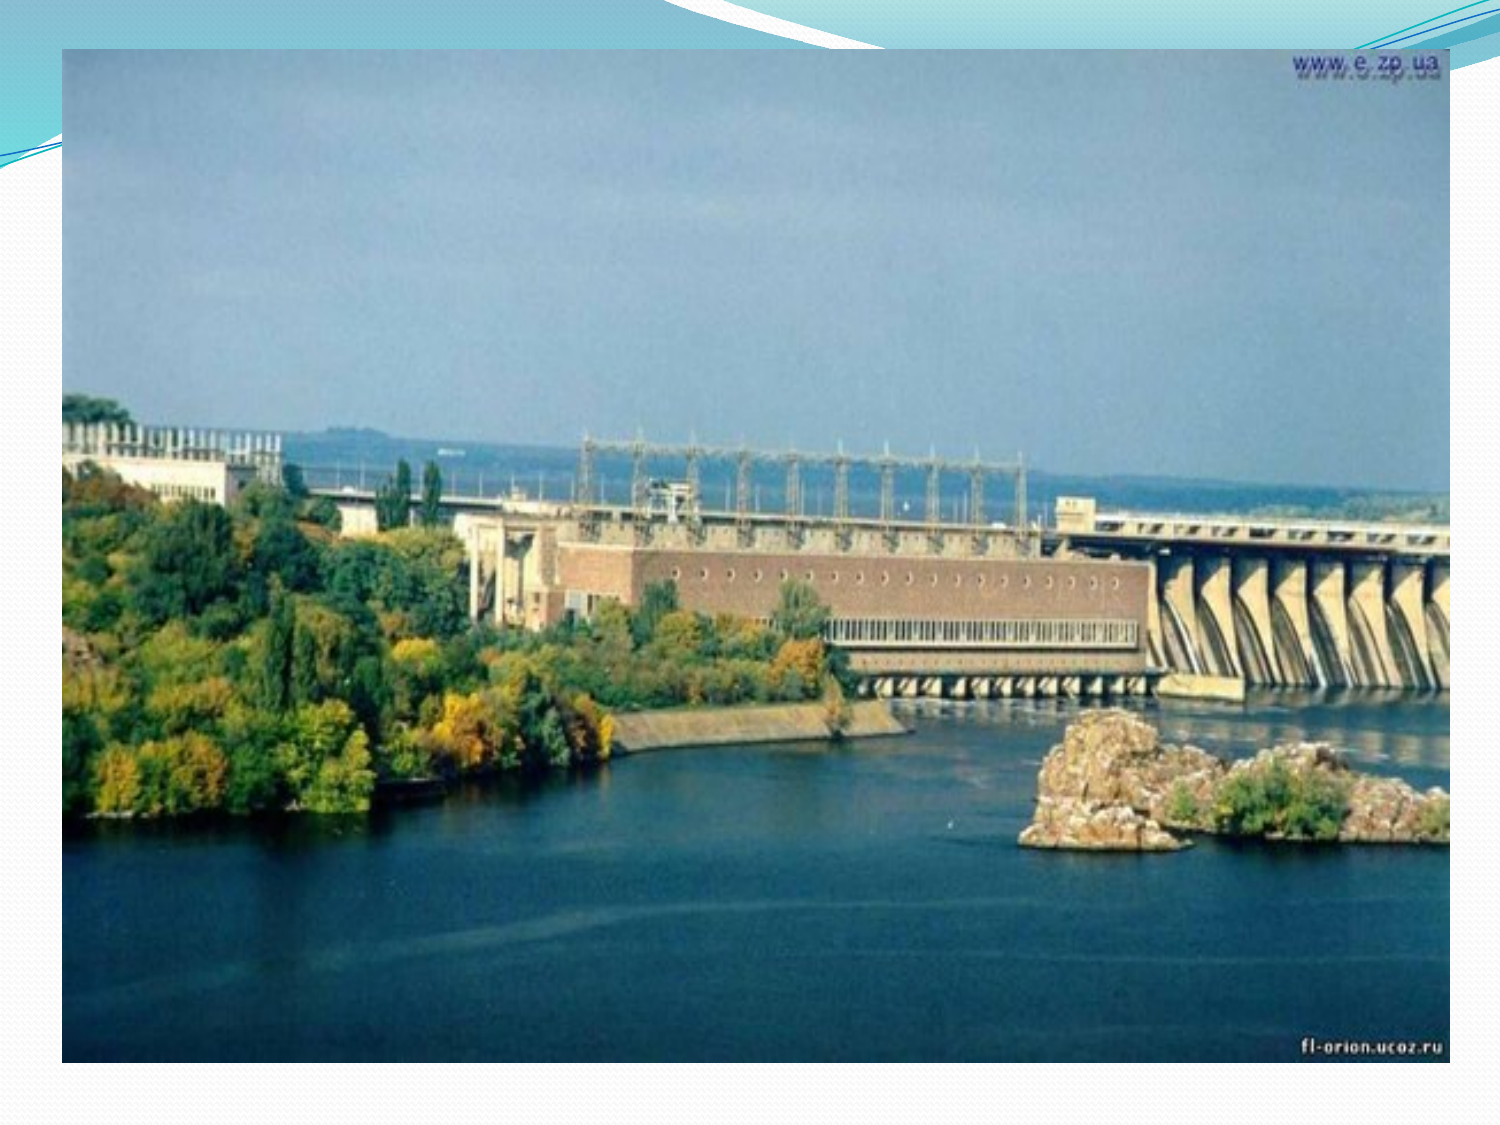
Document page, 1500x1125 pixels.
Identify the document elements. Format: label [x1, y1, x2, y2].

list [62, 49, 1451, 1063]
